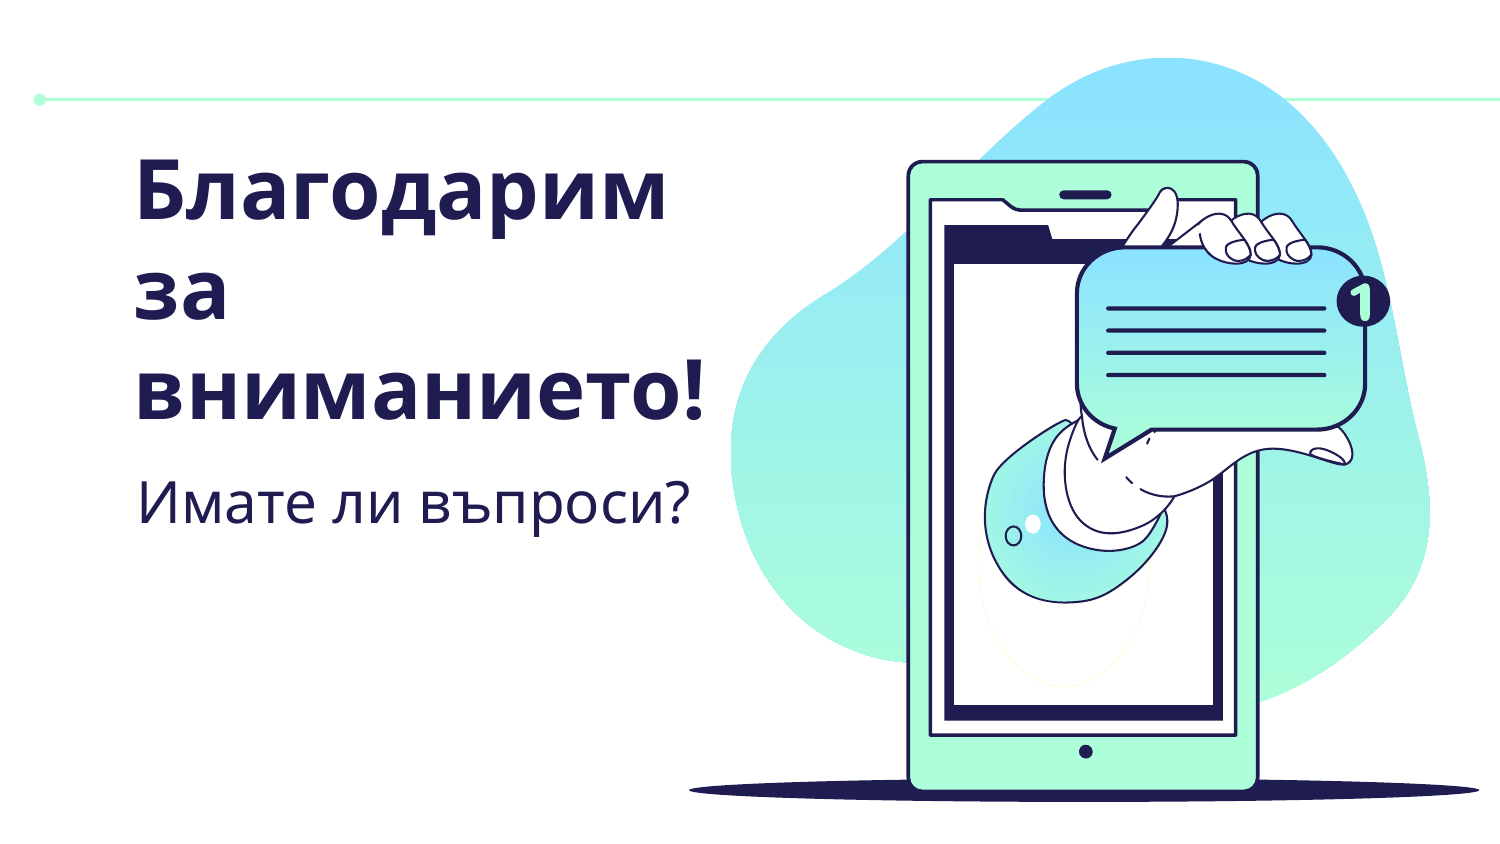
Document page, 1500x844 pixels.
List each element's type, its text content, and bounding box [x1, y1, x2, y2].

title Благодарим за вниманието! [118, 362, 683, 452]
text_box Имате ли въпроси? [121, 460, 683, 550]
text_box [688, 57, 1480, 803]
